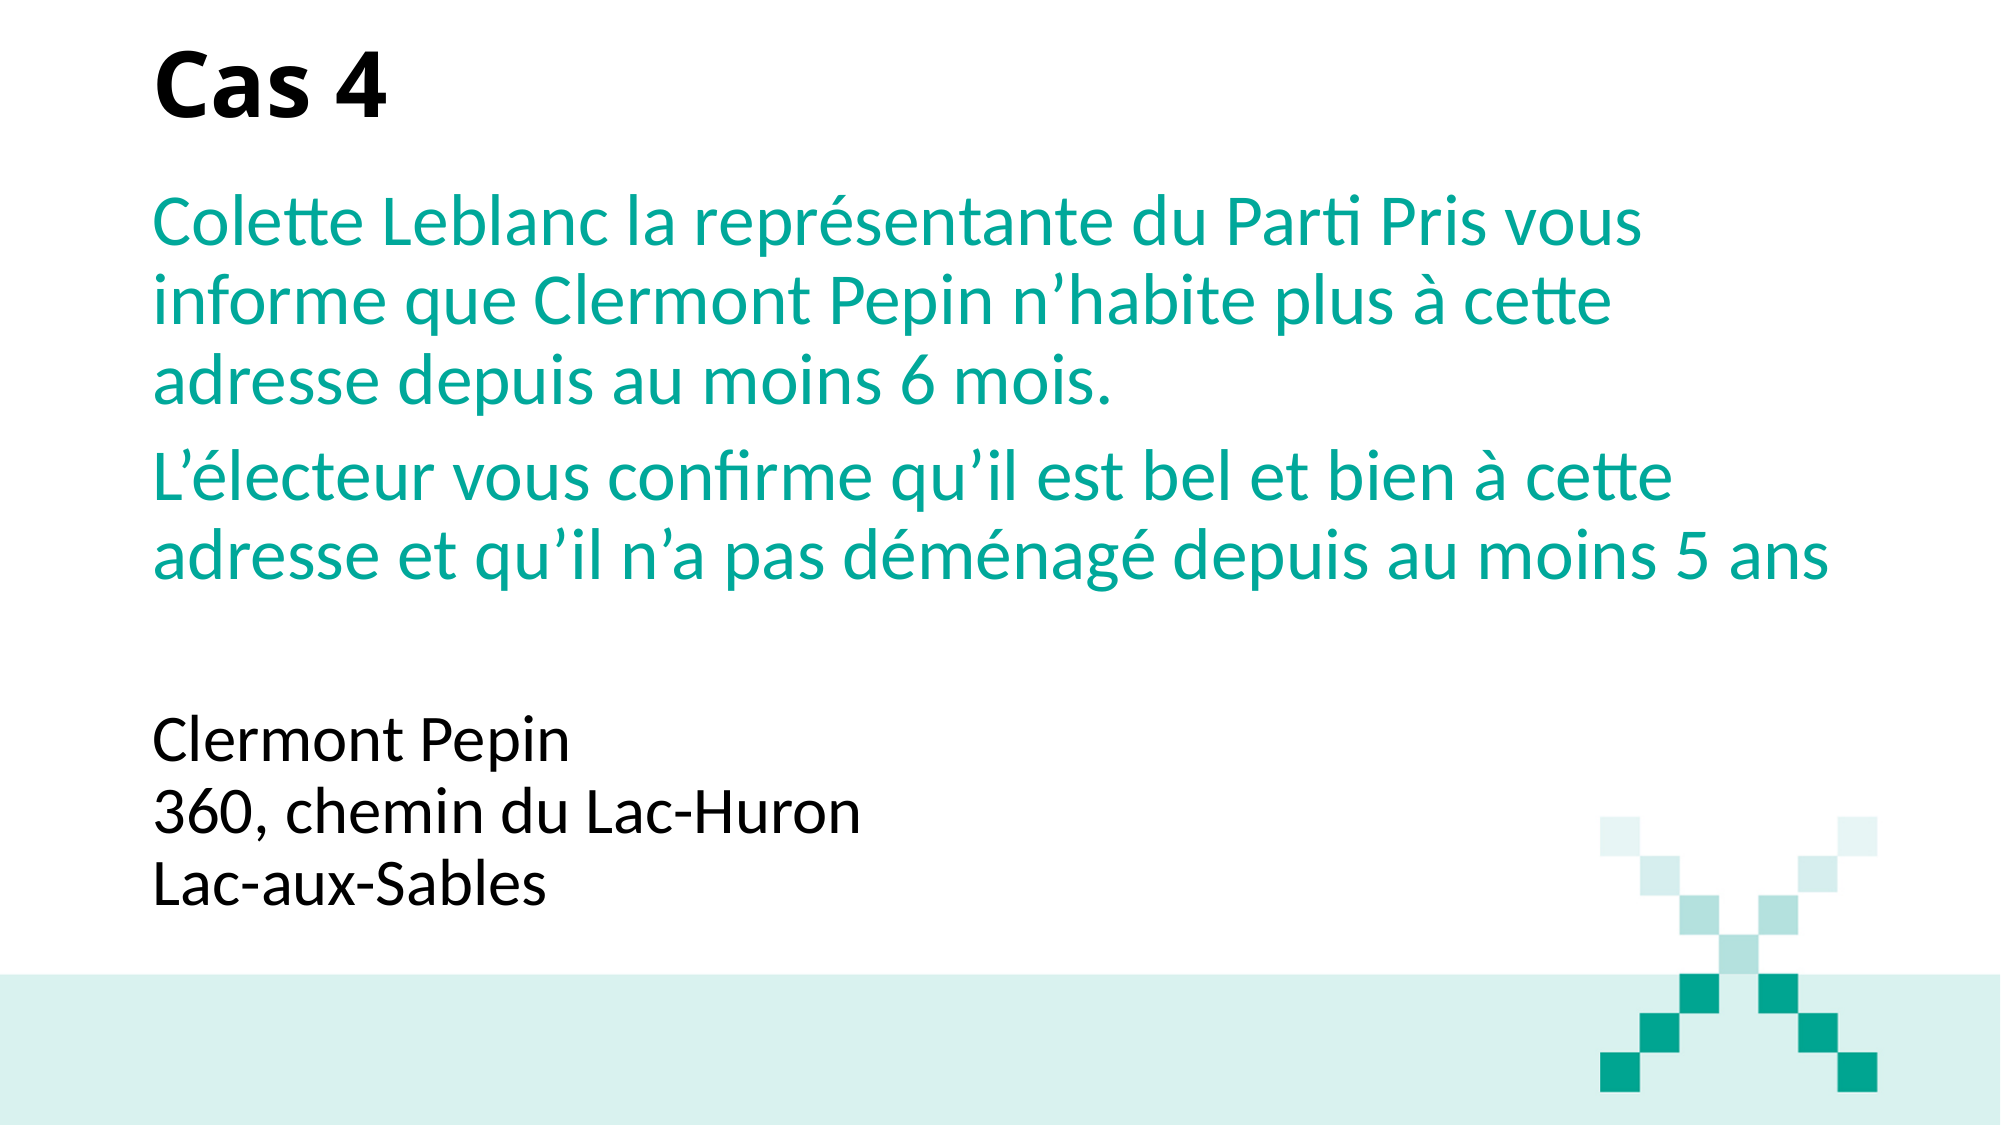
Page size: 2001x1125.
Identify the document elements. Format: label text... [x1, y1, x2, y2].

list Colette Leblanc la représentante du Parti Pris vous informe que Clermont Pepin n’habite plus à cette adresse depuis au moins 6 mois. L’électeur vous confirme qu’il est bel et bien à cette adresse et qu’il n’a pas déménagé depuis au moins 5 ans [137, 174, 1863, 663]
picture [0, 0, 2001, 1125]
title Cas 4 [137, 24, 1863, 150]
list Clermont Pepin 360, chemin du Lac-Huron Lac-aux-Sables [137, 663, 1863, 962]
